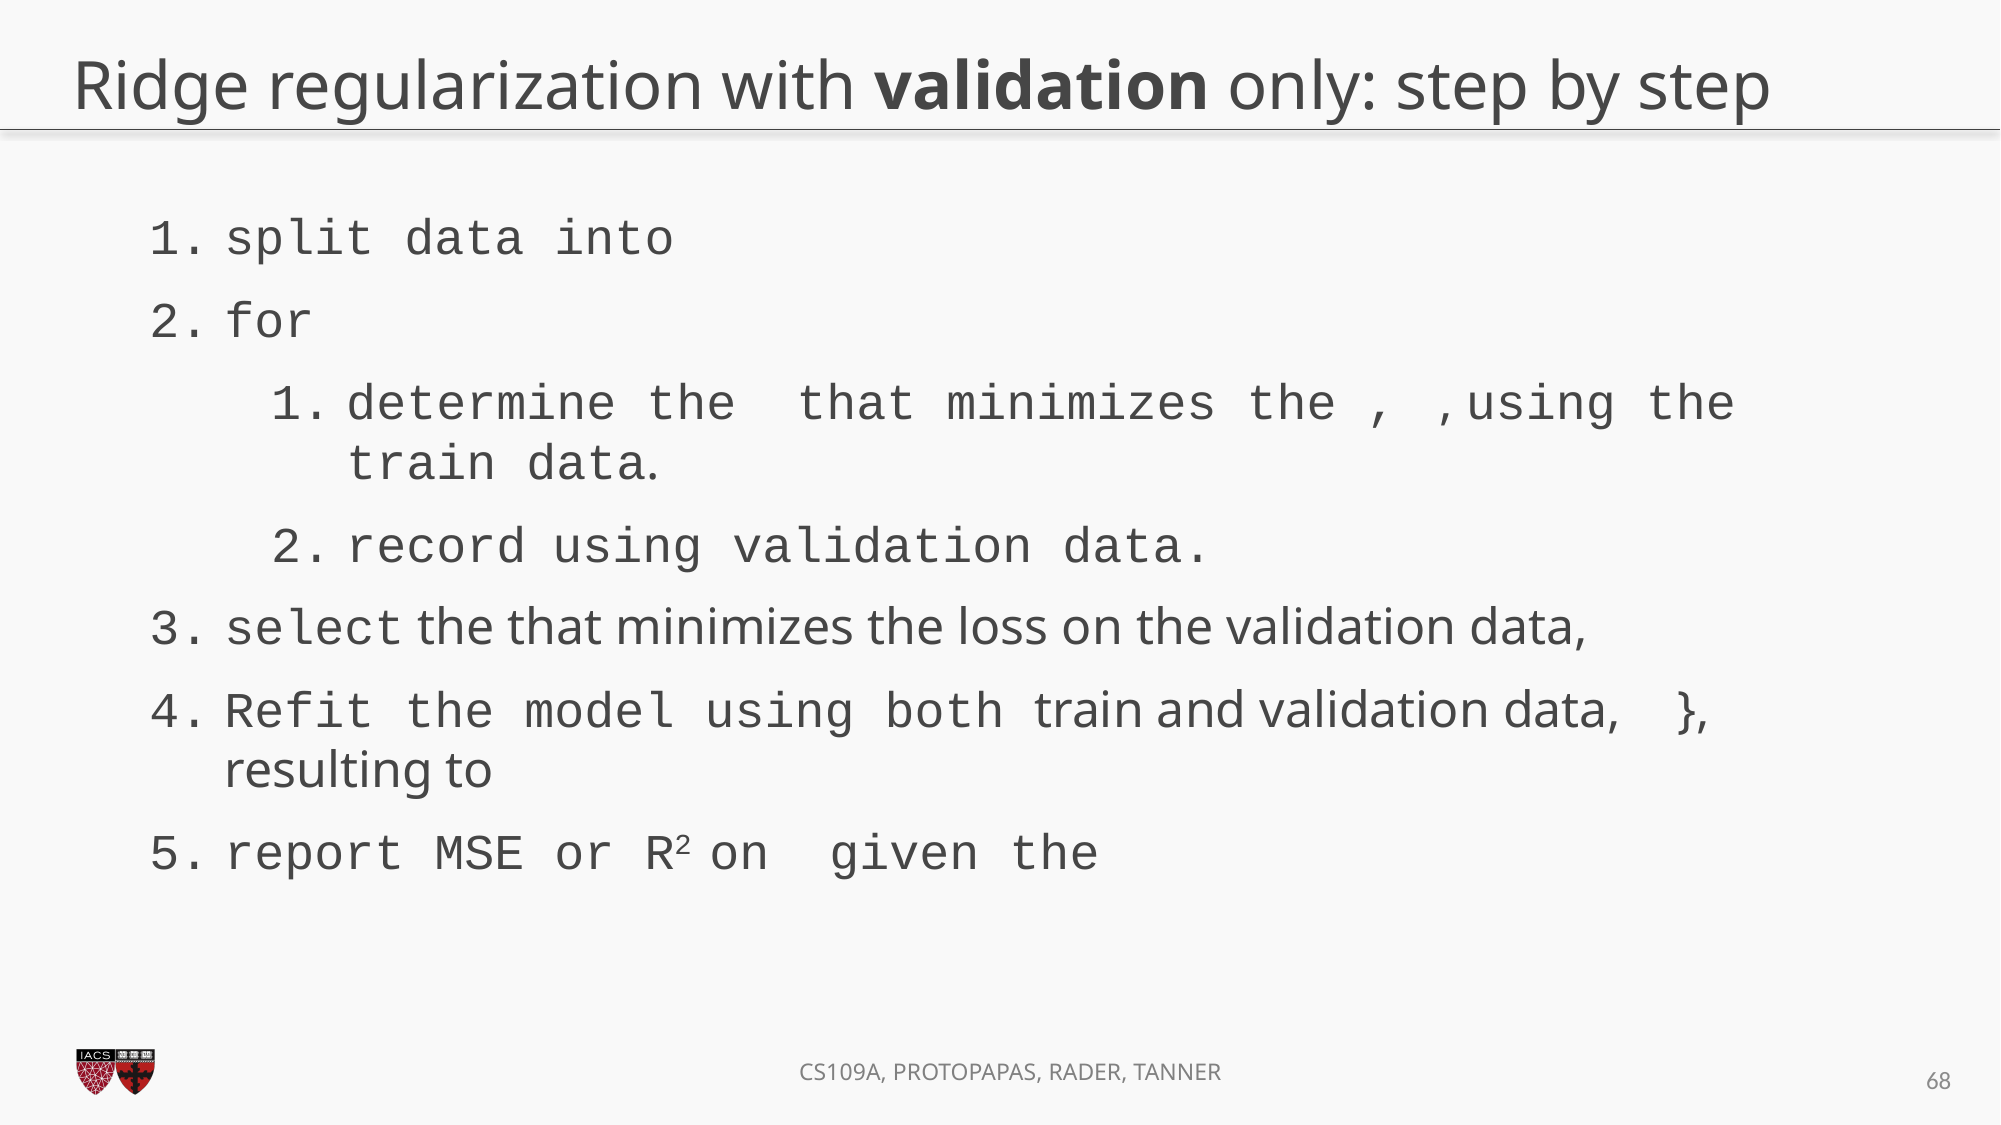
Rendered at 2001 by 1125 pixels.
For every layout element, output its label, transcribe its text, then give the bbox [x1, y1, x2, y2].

picture [75, 1049, 155, 1095]
title Ridge regularization with validation only: step by step [57, 35, 1943, 162]
slide_number 68 [1500, 1050, 1967, 1110]
